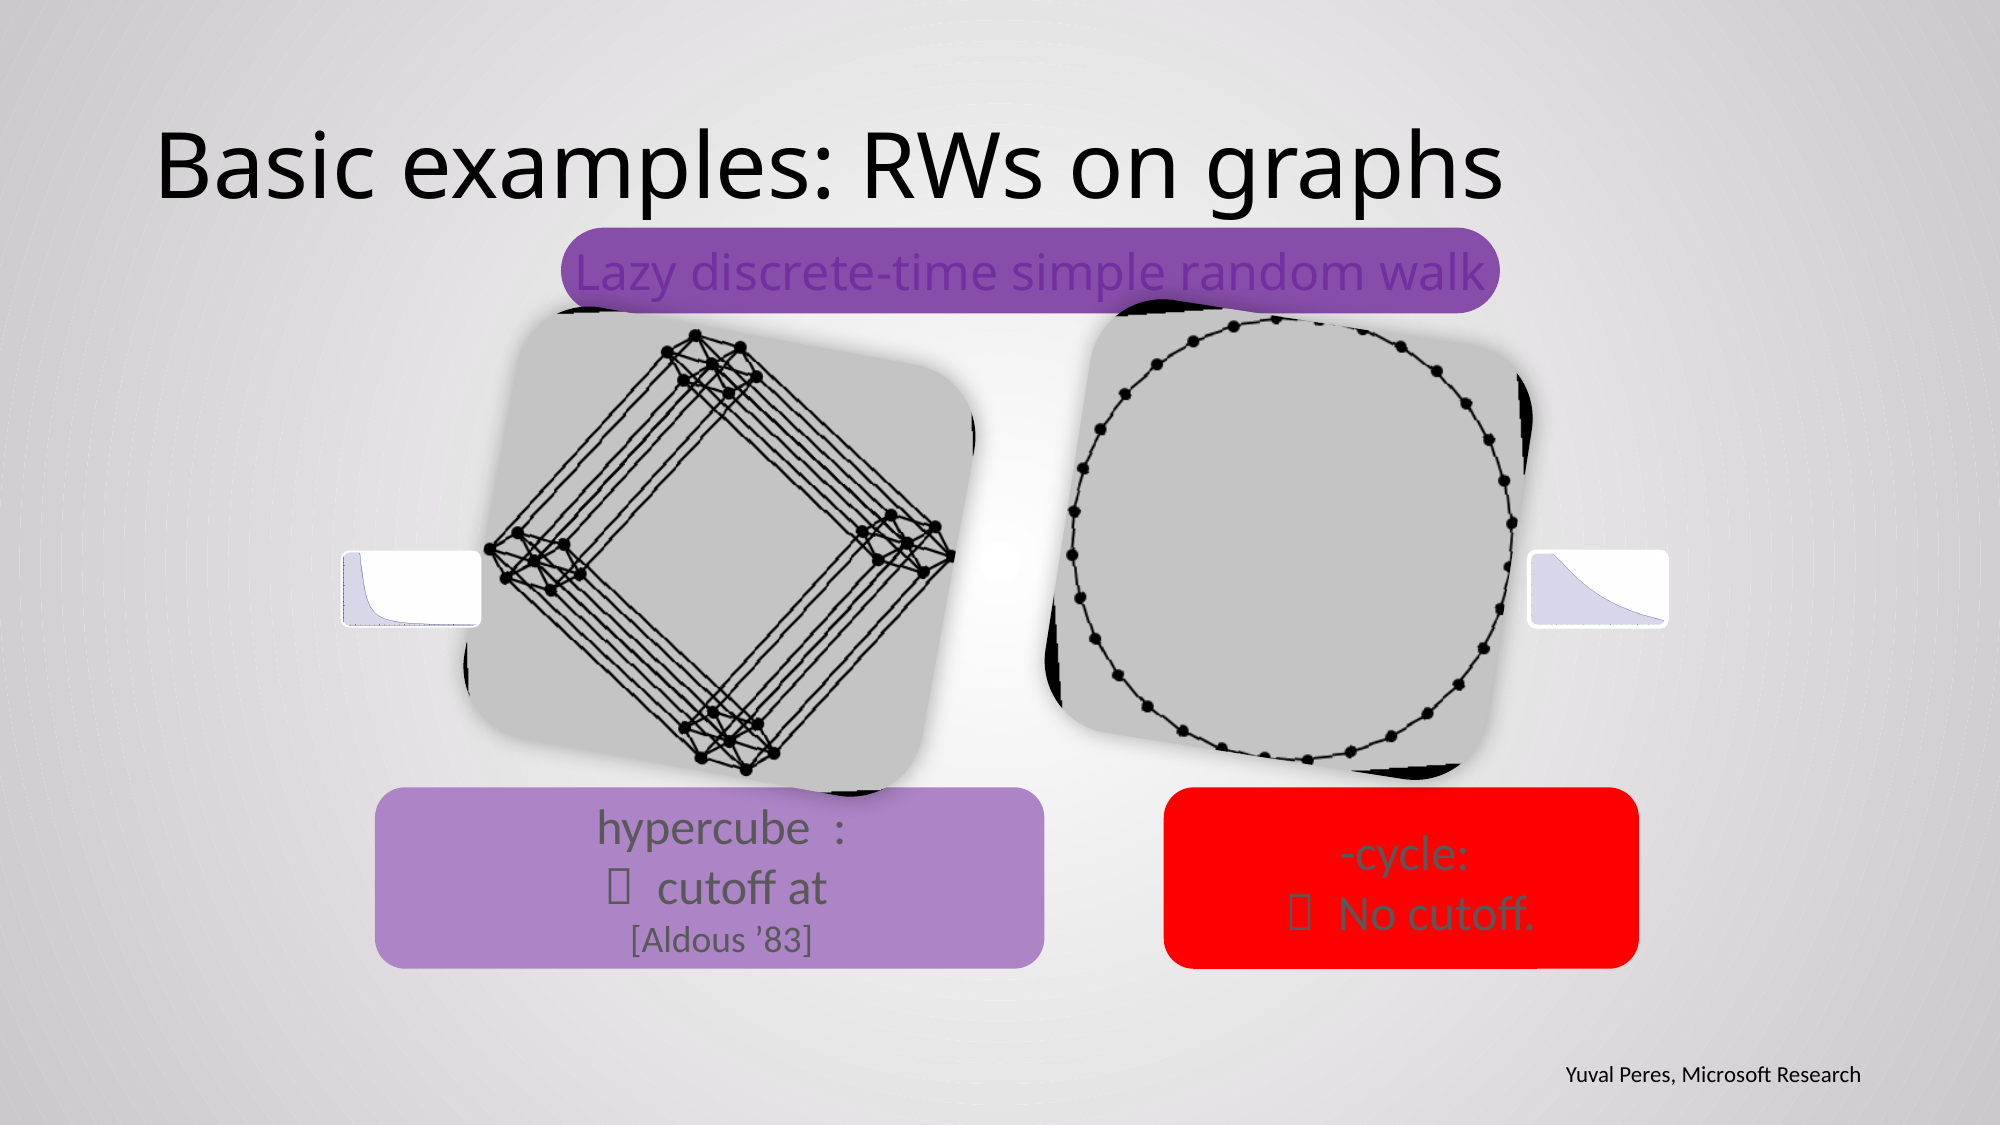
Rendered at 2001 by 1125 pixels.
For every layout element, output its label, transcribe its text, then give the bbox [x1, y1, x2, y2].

text_box [1527, 550, 1668, 628]
title Basic examples: RWs on graphs [138, 60, 1864, 278]
text_box [340, 550, 482, 628]
text_box Lazy discrete-time simple random walk [560, 227, 1500, 314]
picture [1065, 320, 1513, 759]
text_box [1163, 787, 1639, 969]
picture [486, 332, 952, 771]
text_box [374, 787, 1045, 969]
